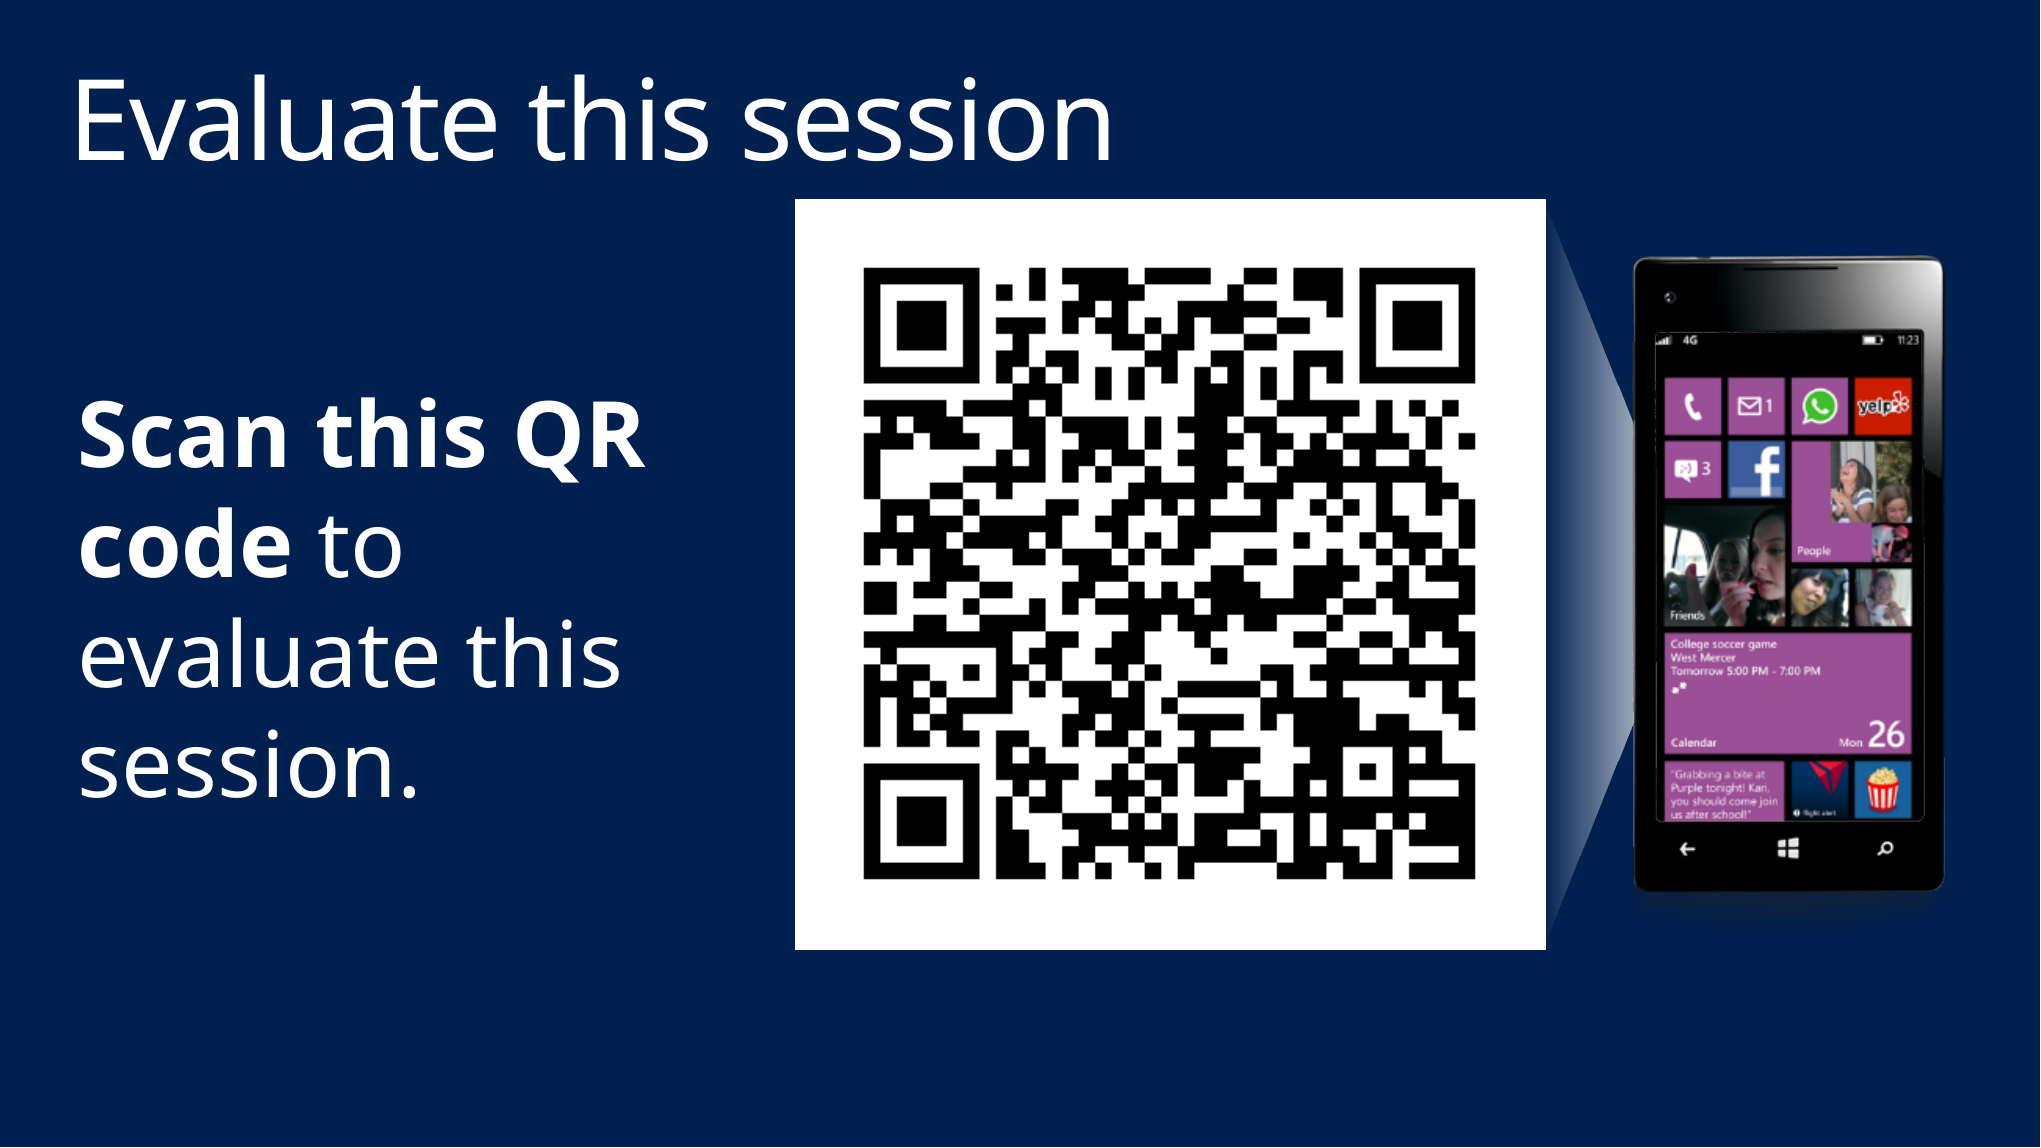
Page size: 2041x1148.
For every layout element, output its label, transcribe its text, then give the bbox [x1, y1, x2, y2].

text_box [1630, 255, 1946, 947]
text_box [1546, 202, 1630, 944]
picture [794, 198, 1546, 950]
title Evaluate this session [45, 48, 1996, 200]
text_box Scan this QR code to evaluate this session. [47, 351, 794, 840]
